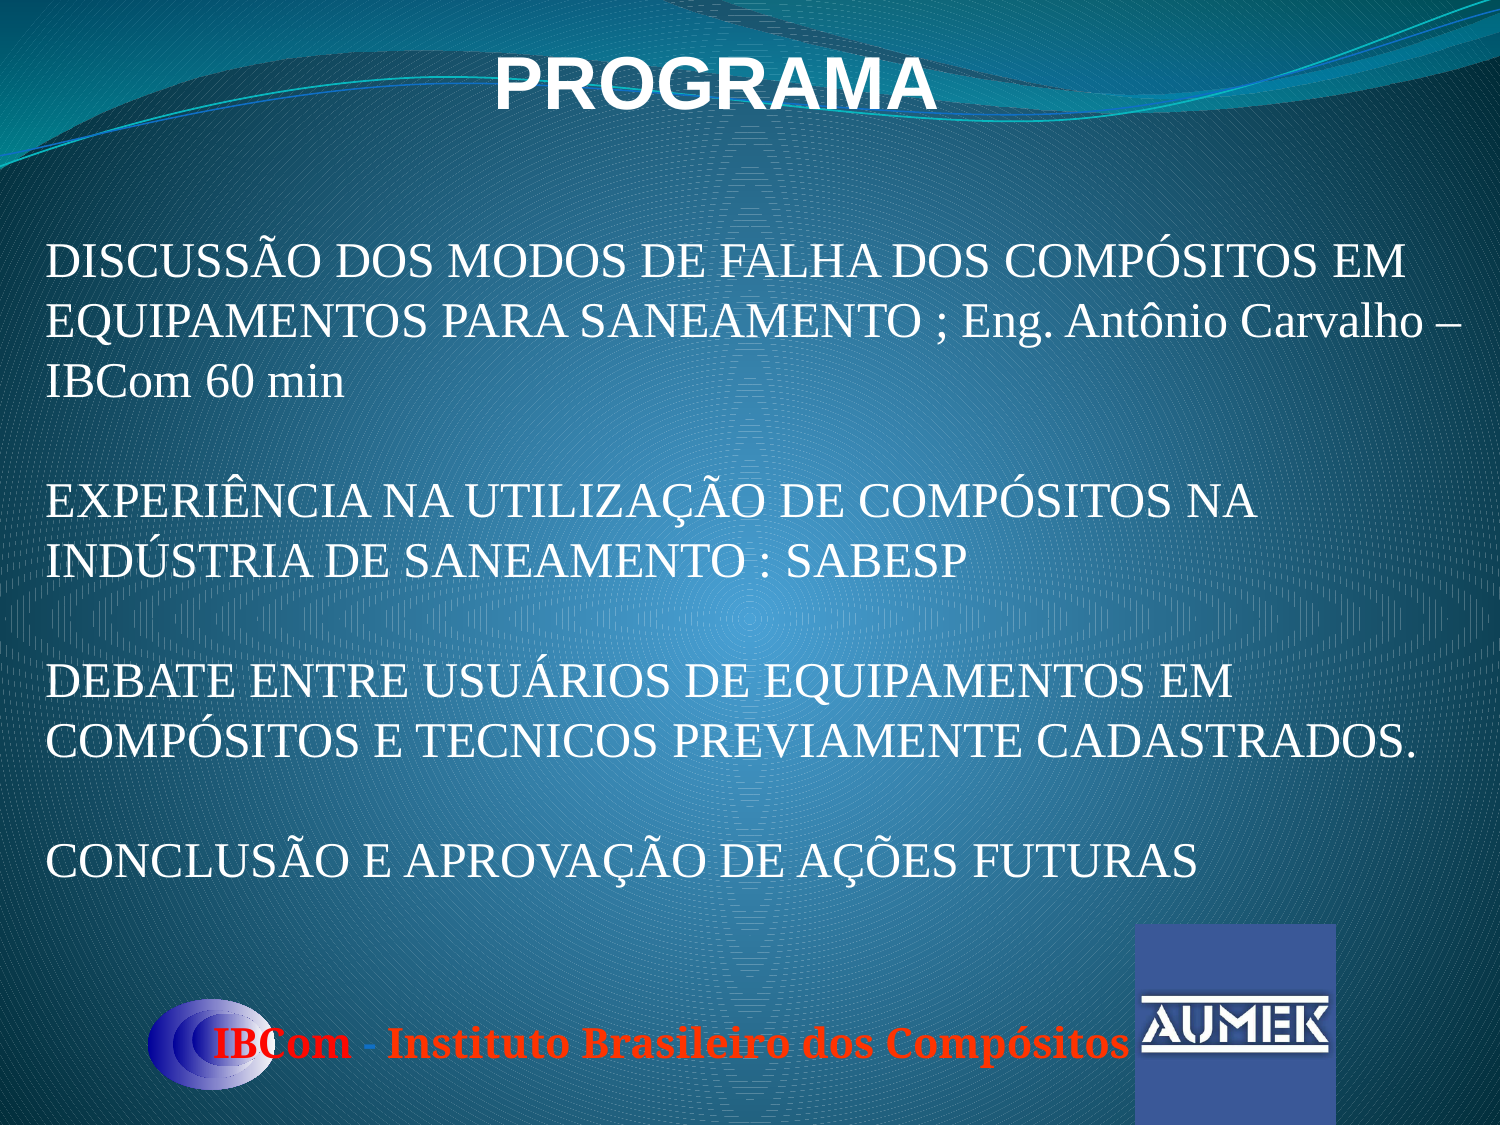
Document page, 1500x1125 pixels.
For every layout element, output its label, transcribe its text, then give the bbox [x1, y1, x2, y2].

text_box DISCUSSÃO DOS MODOS DE FALHA DOS COMPÓSITOS EM EQUIPAMENTOS PARA SANEAMENTO ; Eng. Antônio Carvalho – IBCom 60 min EXPERIÊNCIA NA UTILIZAÇÃO DE COMPÓSITOS NA INDÚSTRIA DE SANEAMENTO : SABESP DEBATE ENTRE USUÁRIOS DE EQUIPAMENTOS EM COMPÓSITOS E TECNICOS PREVIAMENTE CADASTRADOS. CONCLUSÃO E APROVAÇÃO DE AÇÕES FUTURAS [30, 220, 1483, 895]
picture [1135, 924, 1337, 1125]
text_box PROGRAMA [479, 26, 955, 132]
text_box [147, 999, 1128, 1090]
